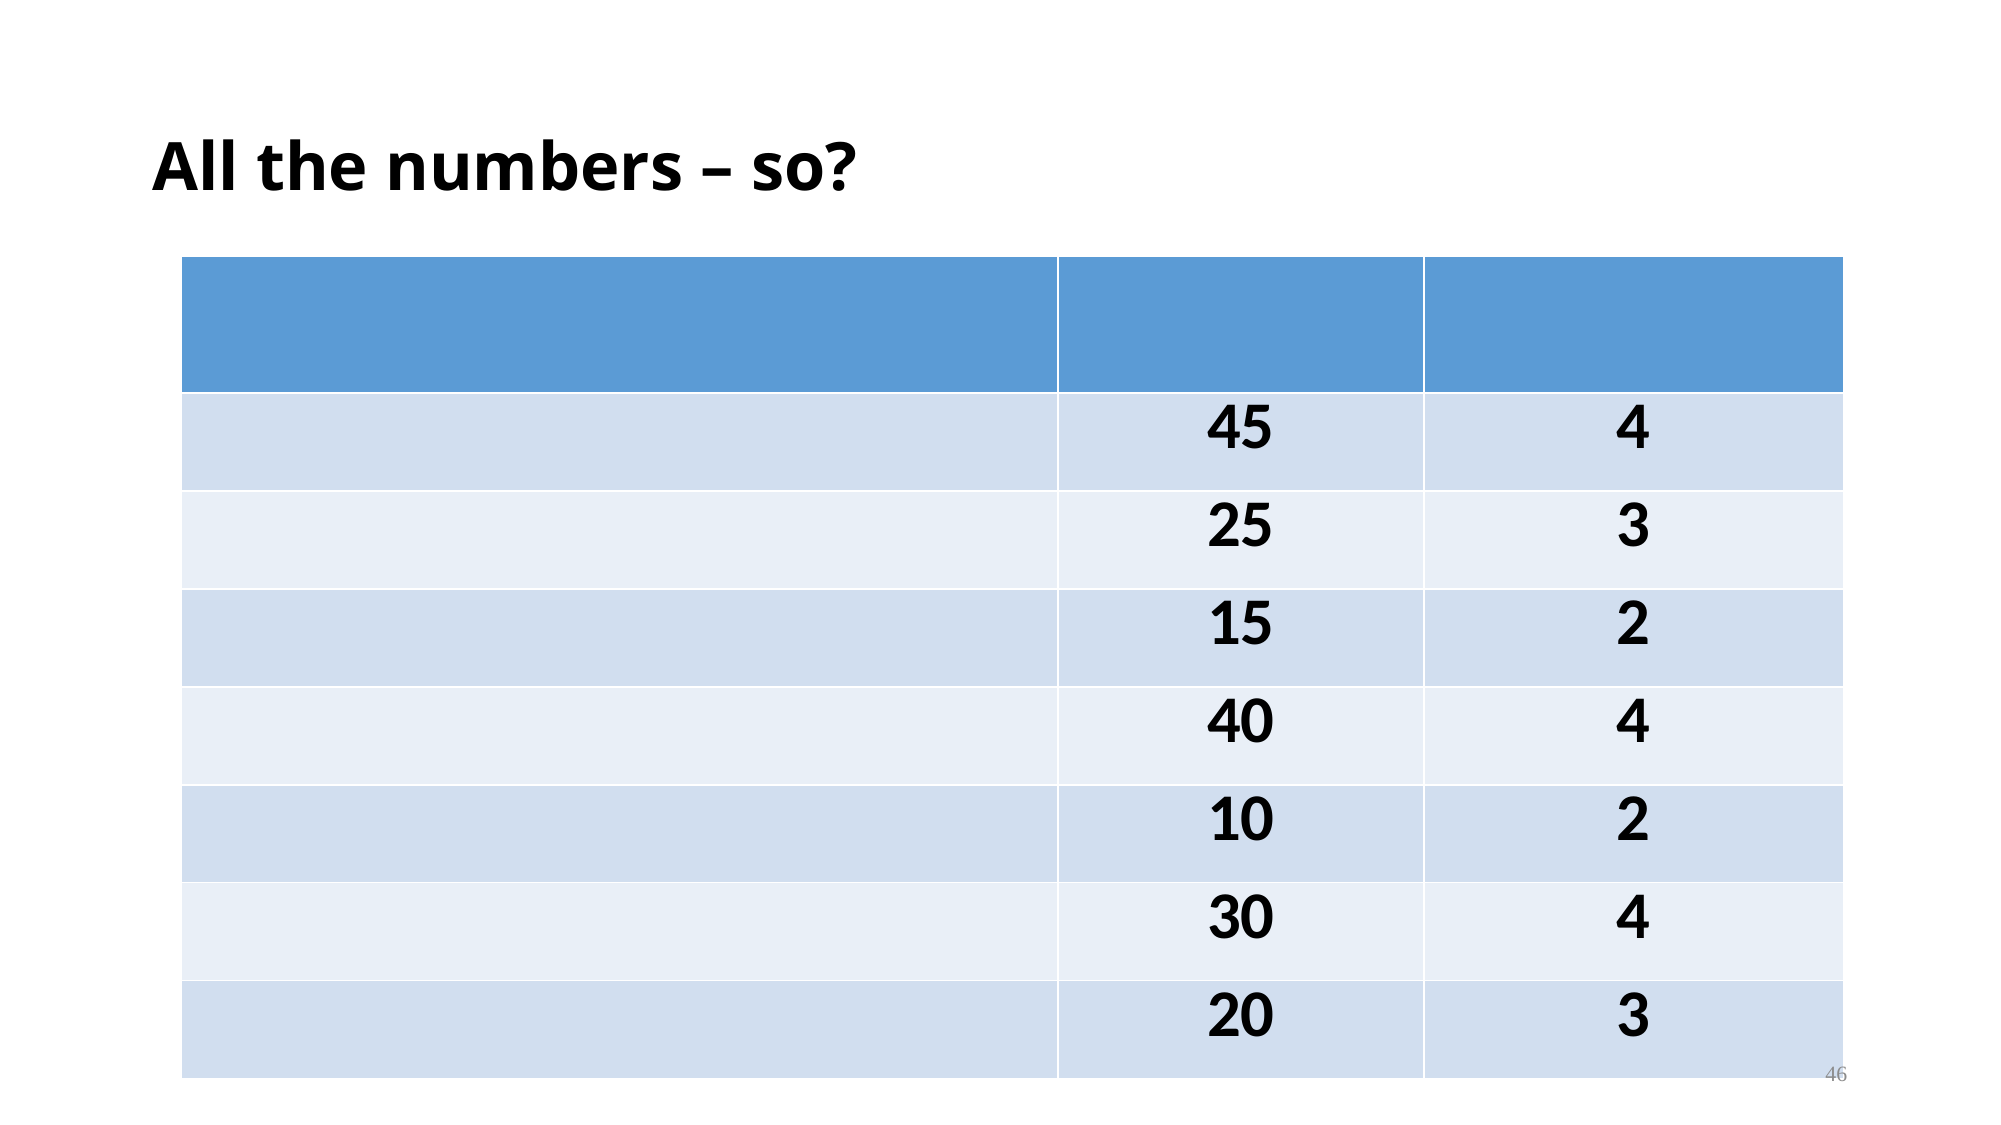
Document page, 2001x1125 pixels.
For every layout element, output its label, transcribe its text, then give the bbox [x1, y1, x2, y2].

table_cell [182, 492, 1057, 588]
slide_number 46 [1412, 1042, 1863, 1103]
table_cell 2 [1425, 786, 1843, 882]
table_cell 30 [1059, 883, 1423, 980]
table_cell [182, 883, 1057, 980]
table_cell 4 [1425, 394, 1843, 490]
table_cell 25 [1059, 492, 1423, 588]
table_cell 3 [1425, 981, 1843, 1042]
table_cell [182, 981, 1057, 1078]
table_cell 3 [1425, 492, 1843, 588]
table_header [182, 257, 1057, 392]
table_cell 15 [1059, 590, 1423, 686]
title All the numbers – so? [137, 59, 1863, 278]
table_cell 40 [1059, 688, 1423, 784]
table_header [1059, 257, 1423, 392]
table_cell [182, 688, 1057, 784]
table_cell 45 [1059, 394, 1423, 490]
table_cell [182, 786, 1057, 882]
table_cell 4 [1425, 883, 1843, 980]
table_header [1425, 257, 1843, 392]
table_cell 2 [1425, 590, 1843, 686]
table_cell 10 [1059, 786, 1423, 882]
table_cell [182, 590, 1057, 686]
table_cell 4 [1425, 688, 1843, 784]
table_cell [182, 394, 1057, 490]
table_cell 20 [1059, 981, 1423, 1078]
